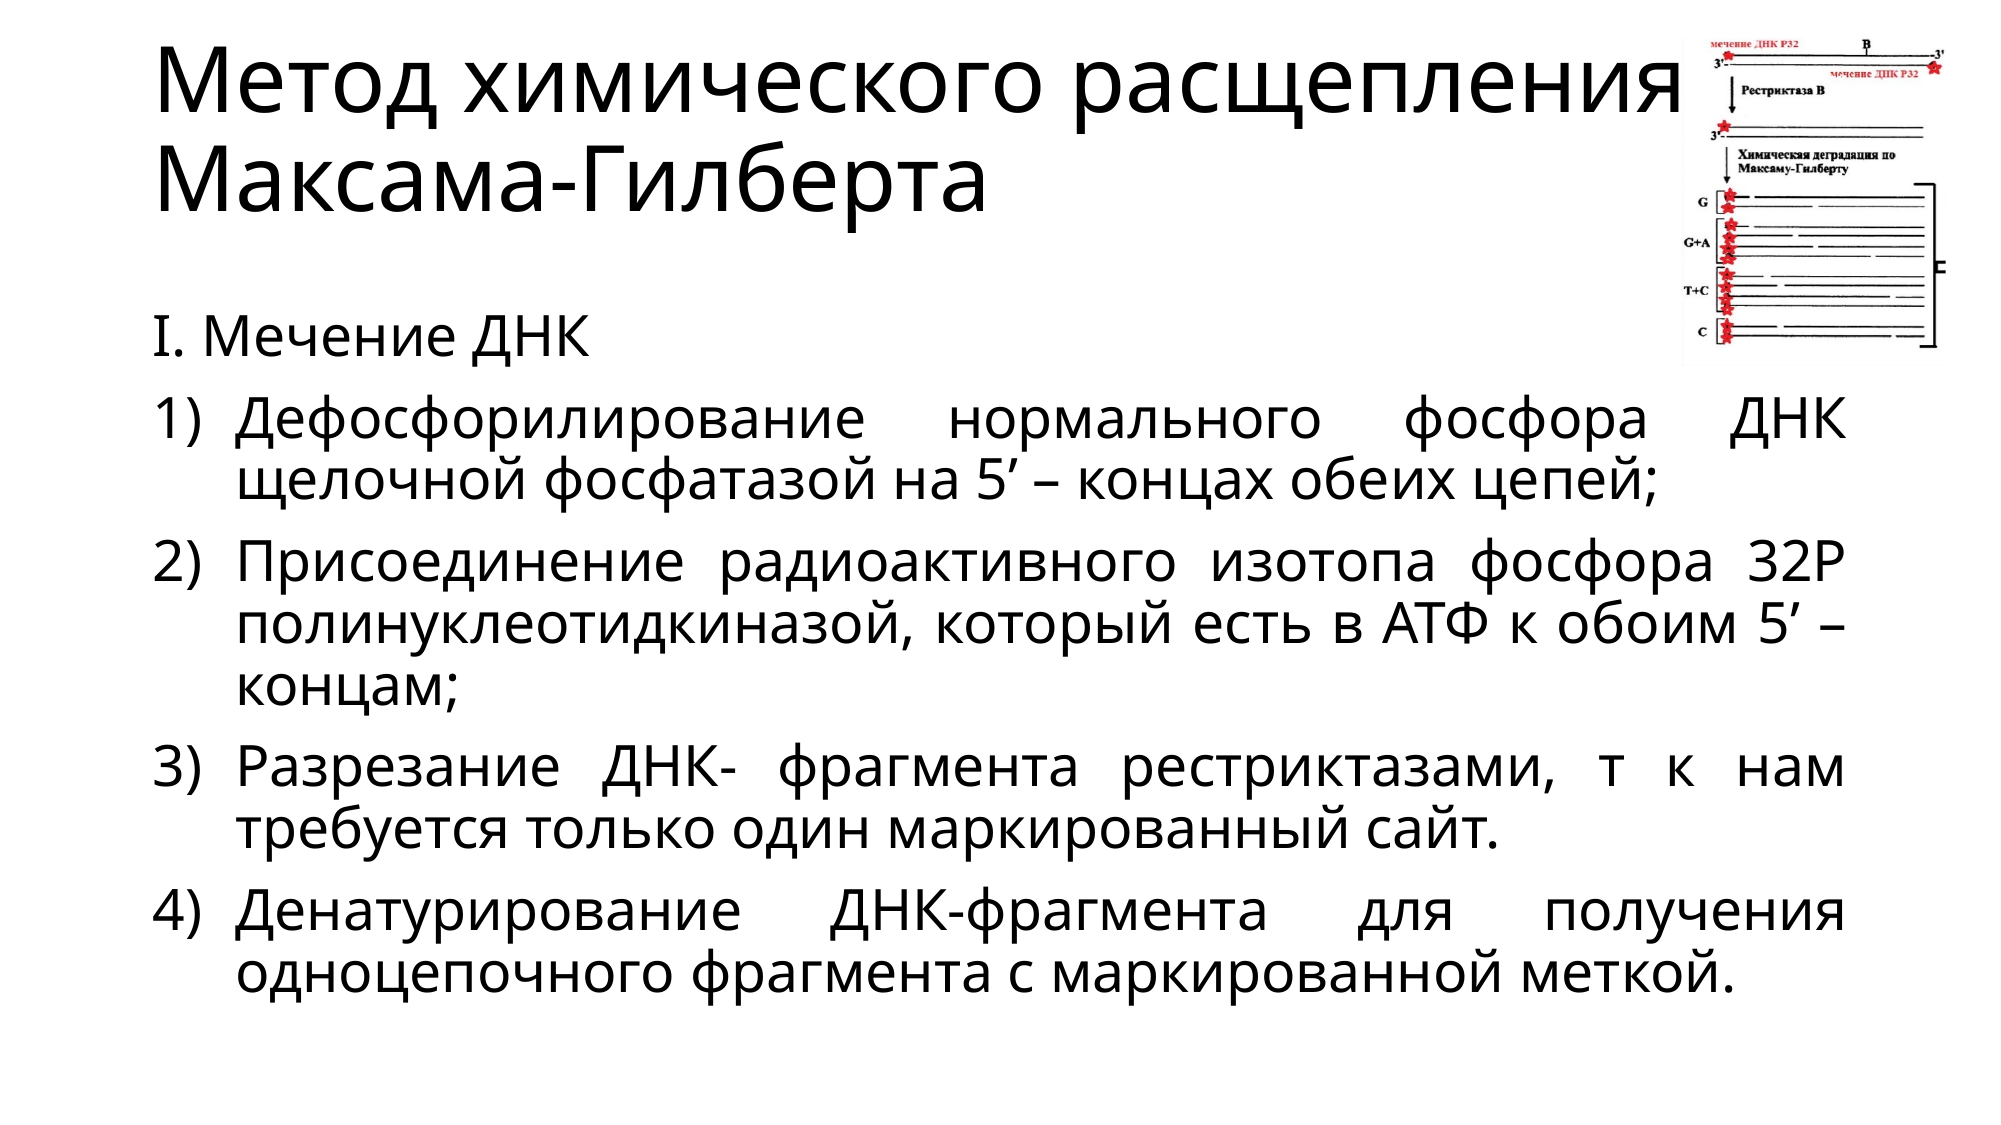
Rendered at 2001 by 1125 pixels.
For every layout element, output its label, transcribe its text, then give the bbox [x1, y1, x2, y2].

title Метод химического расщепления Максама-Гилберта [137, 23, 1863, 241]
picture [1681, 38, 1946, 366]
list I. Мечение ДНК Дефосфорилирование нормального фосфора ДНК щелочной фосфатазой на 5’ – концах обеих цепей; Присоединение радиоактивного изотопа фосфора 32P полинуклеотидкиназой, который есть в АТФ к обоим 5’ – концам; Разрезание ДНК- фрагмента рестриктазами, т к нам требуется только один маркированный сайт. Денатурирование ДНК-фрагмента для получения одноцепочного фрагмента с маркированной меткой. [137, 299, 1863, 1014]
